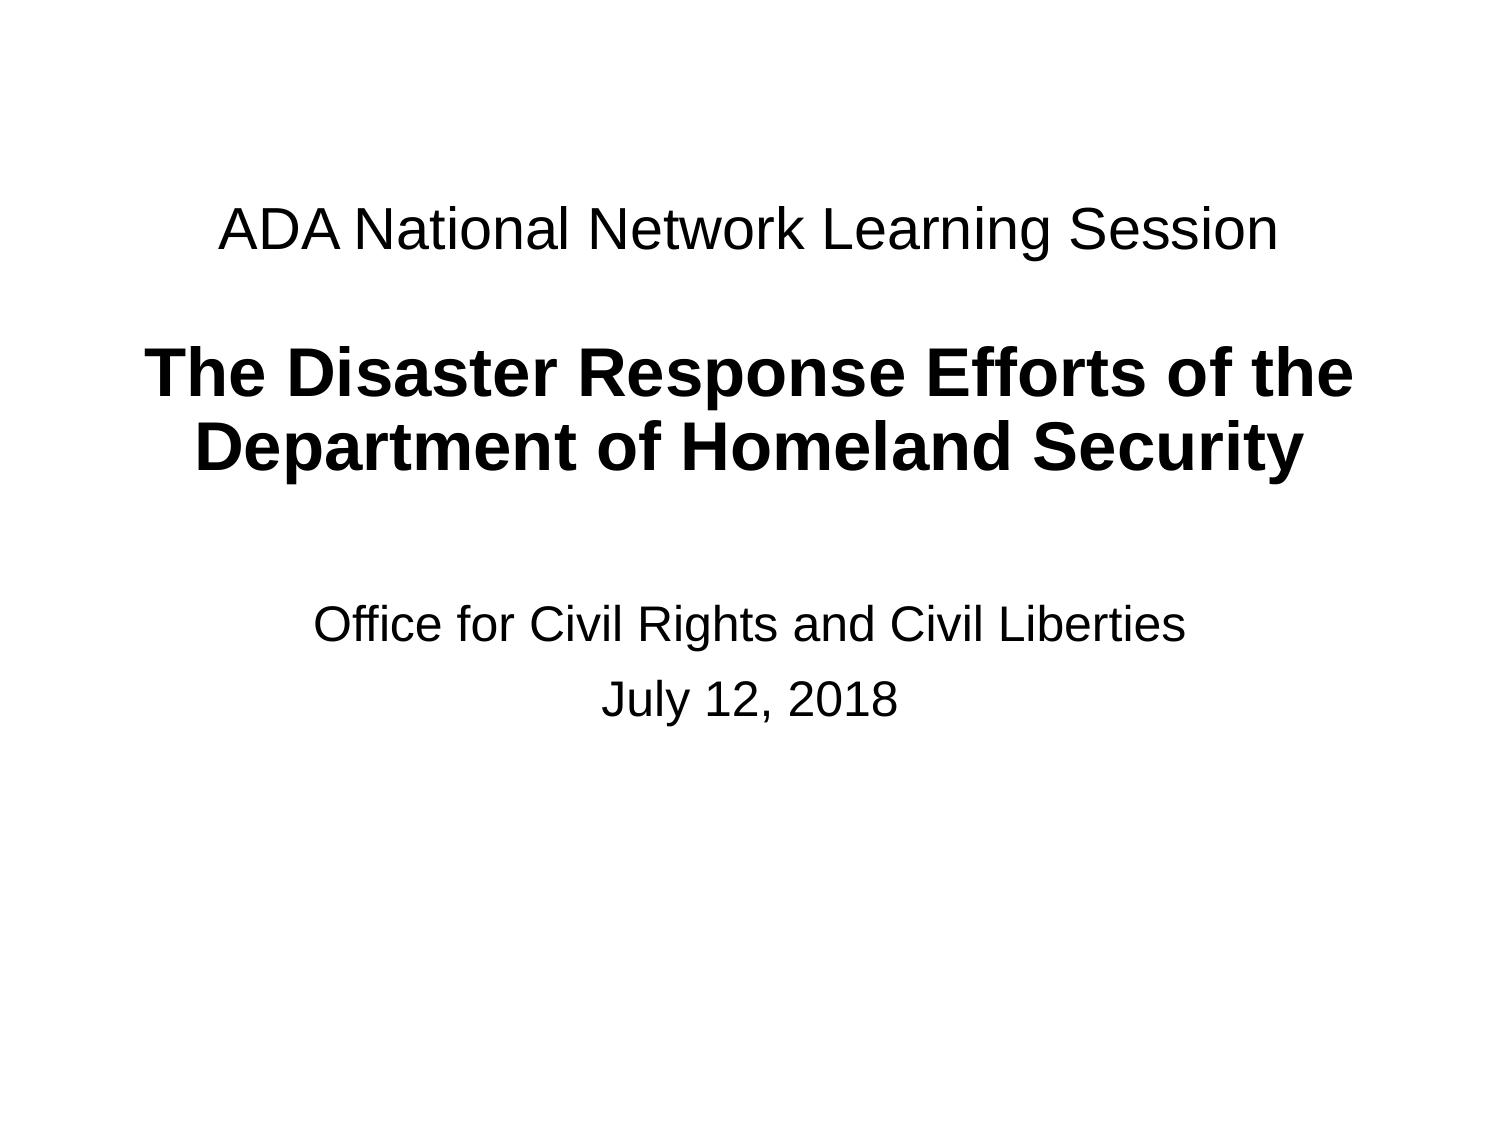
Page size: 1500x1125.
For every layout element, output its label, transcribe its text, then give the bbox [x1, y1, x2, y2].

subtitle Office for Civil Rights and Civil Liberties July 12, 2018 [187, 590, 1313, 863]
title ADA National Network Learning Session The Disaster Response Efforts of the Department of Homeland Security [112, 184, 1388, 576]
